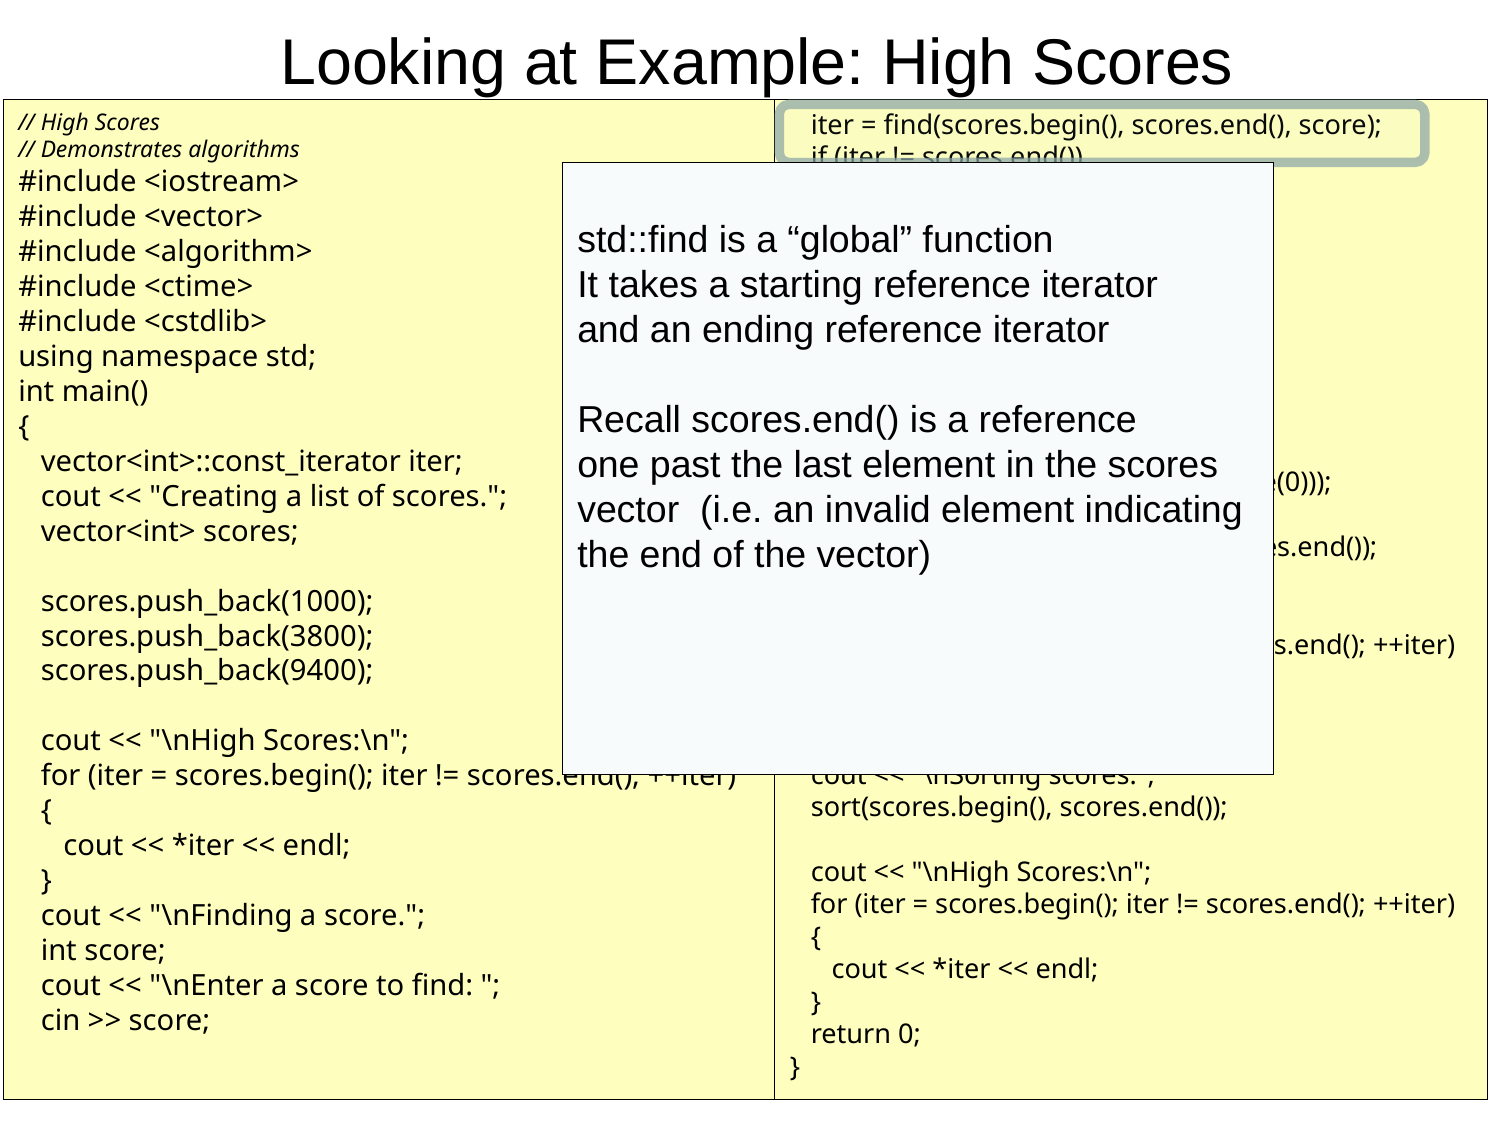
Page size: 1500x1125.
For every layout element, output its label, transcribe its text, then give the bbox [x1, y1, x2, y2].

text_box std::find is a “global” function It takes a starting reference iterator and an ending reference iterator Recall scores.end() is a reference one past the last element in the scores vector (i.e. an invalid element indicating the end of the vector) [562, 162, 1274, 775]
text_box [777, 102, 1428, 165]
text_box // High Scores // Demonstrates algorithms #include <iostream> #include <vector> #include <algorithm> #include <ctime> #include <cstdlib> using namespace std; int main() { vector<int>::const_iterator iter; cout << "Creating a list of scores."; vector<int> scores; scores.push_back(1000); scores.push_back(3800); scores.push_back(9400); cout << "\nHigh Scores:\n"; for (iter = scores.begin(); iter != scores.end(); ++iter) { cout << *iter << endl; } cout << "\nFinding a score."; int score; cout << "\nEnter a score to find: "; cin >> score; [3, 99, 774, 1100]
text_box iter = find(scores.begin(), scores.end(), score); if (iter != scores.end()) { cout << "Score found.\n"; } else { cout << "Score not found.\n"; } cout << "\nRandomizing scores."; srand(static_cast<unsigned int>(time(0))); random_shuffle(scores.begin(), scores.end()); cout << "\nHigh Scores:\n"; for (iter = scores.begin(); iter != scores.end(); ++iter) { cout << *iter << endl; } cout << "\nSorting scores."; sort(scores.begin(), scores.end()); cout << "\nHigh Scores:\n"; for (iter = scores.begin(); iter != scores.end(); ++iter) { cout << *iter << endl; } return 0; } [774, 99, 1488, 1100]
title Looking at Example: High Scores [82, 12, 1433, 99]
